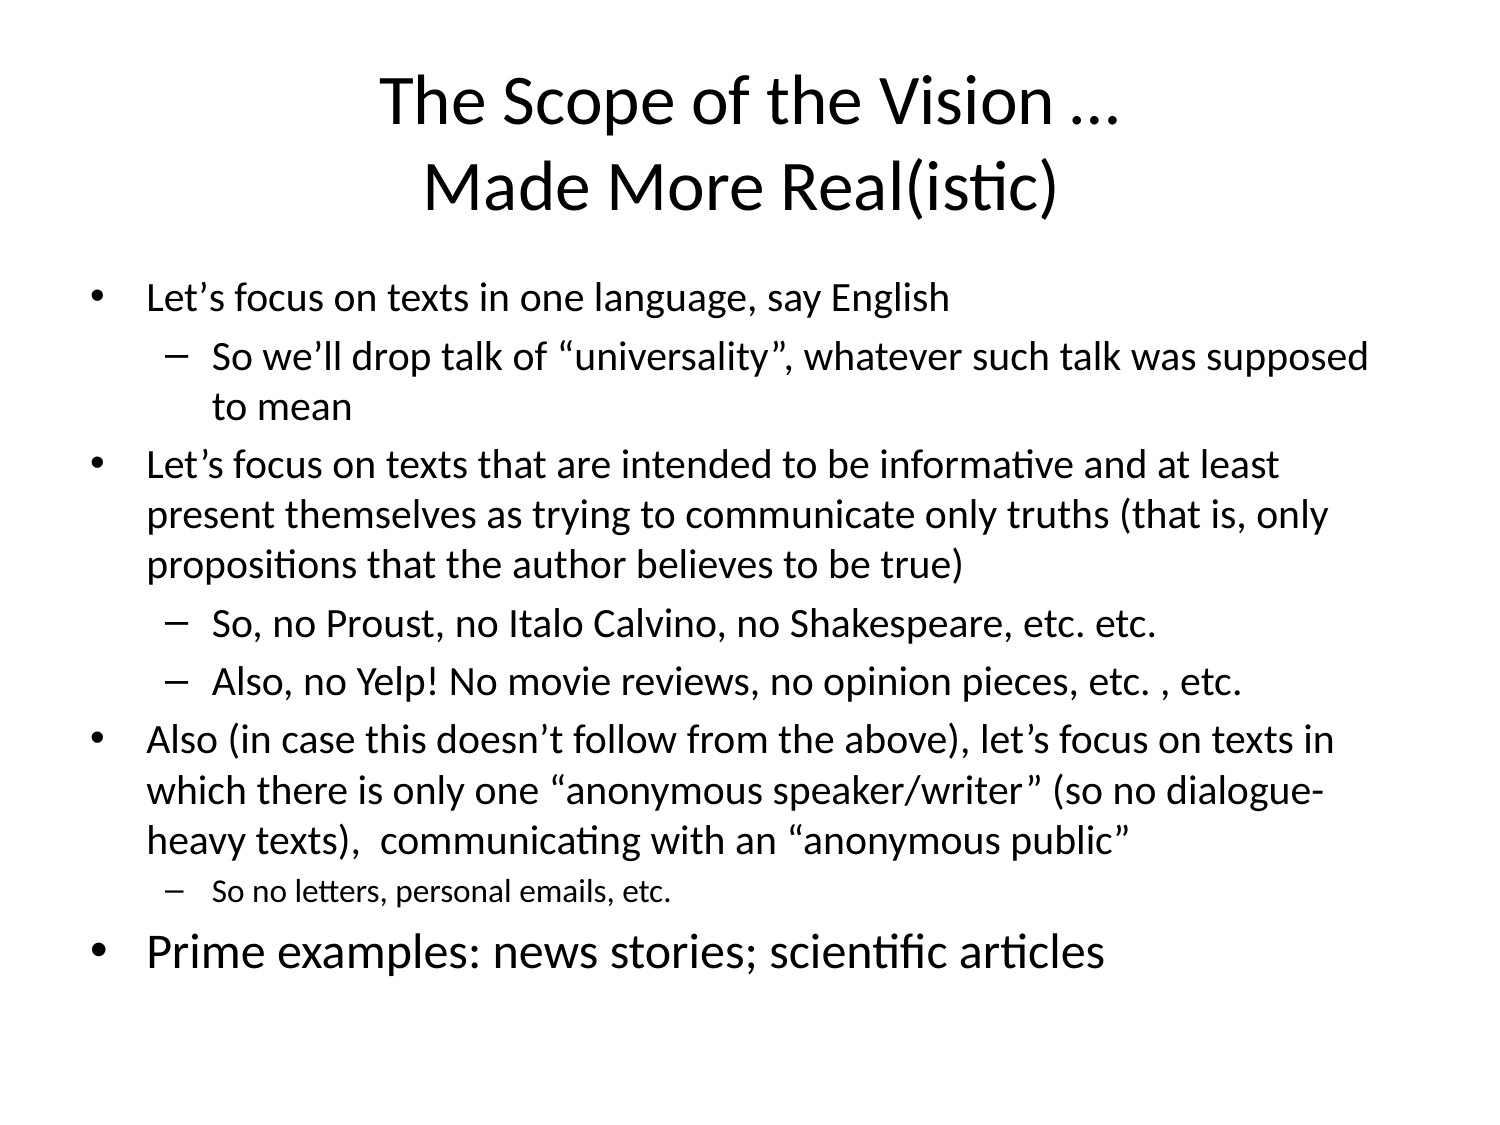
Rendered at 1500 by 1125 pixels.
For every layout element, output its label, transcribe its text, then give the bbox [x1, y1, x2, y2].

title The Scope of the Vision … Made More Real(istic) [75, 45, 1425, 233]
list Let’s focus on texts in one language, say English So we’ll drop talk of “universality”, whatever such talk was supposed to mean Let’s focus on texts that are intended to be informative and at least present themselves as trying to communicate only truths (that is, only propositions that the author believes to be true) So, no Proust, no Italo Calvino, no Shakespeare, etc. etc. Also, no Yelp! No movie reviews, no opinion pieces, etc. , etc. Also (in case this doesn’t follow from the above), let’s focus on texts in which there is only one “anonymous speaker/writer” (so no dialogue-heavy texts), communicating with an “anonymous public” So no letters, personal emails, etc. Prime examples: news stories; scientific articles [75, 262, 1425, 1096]
